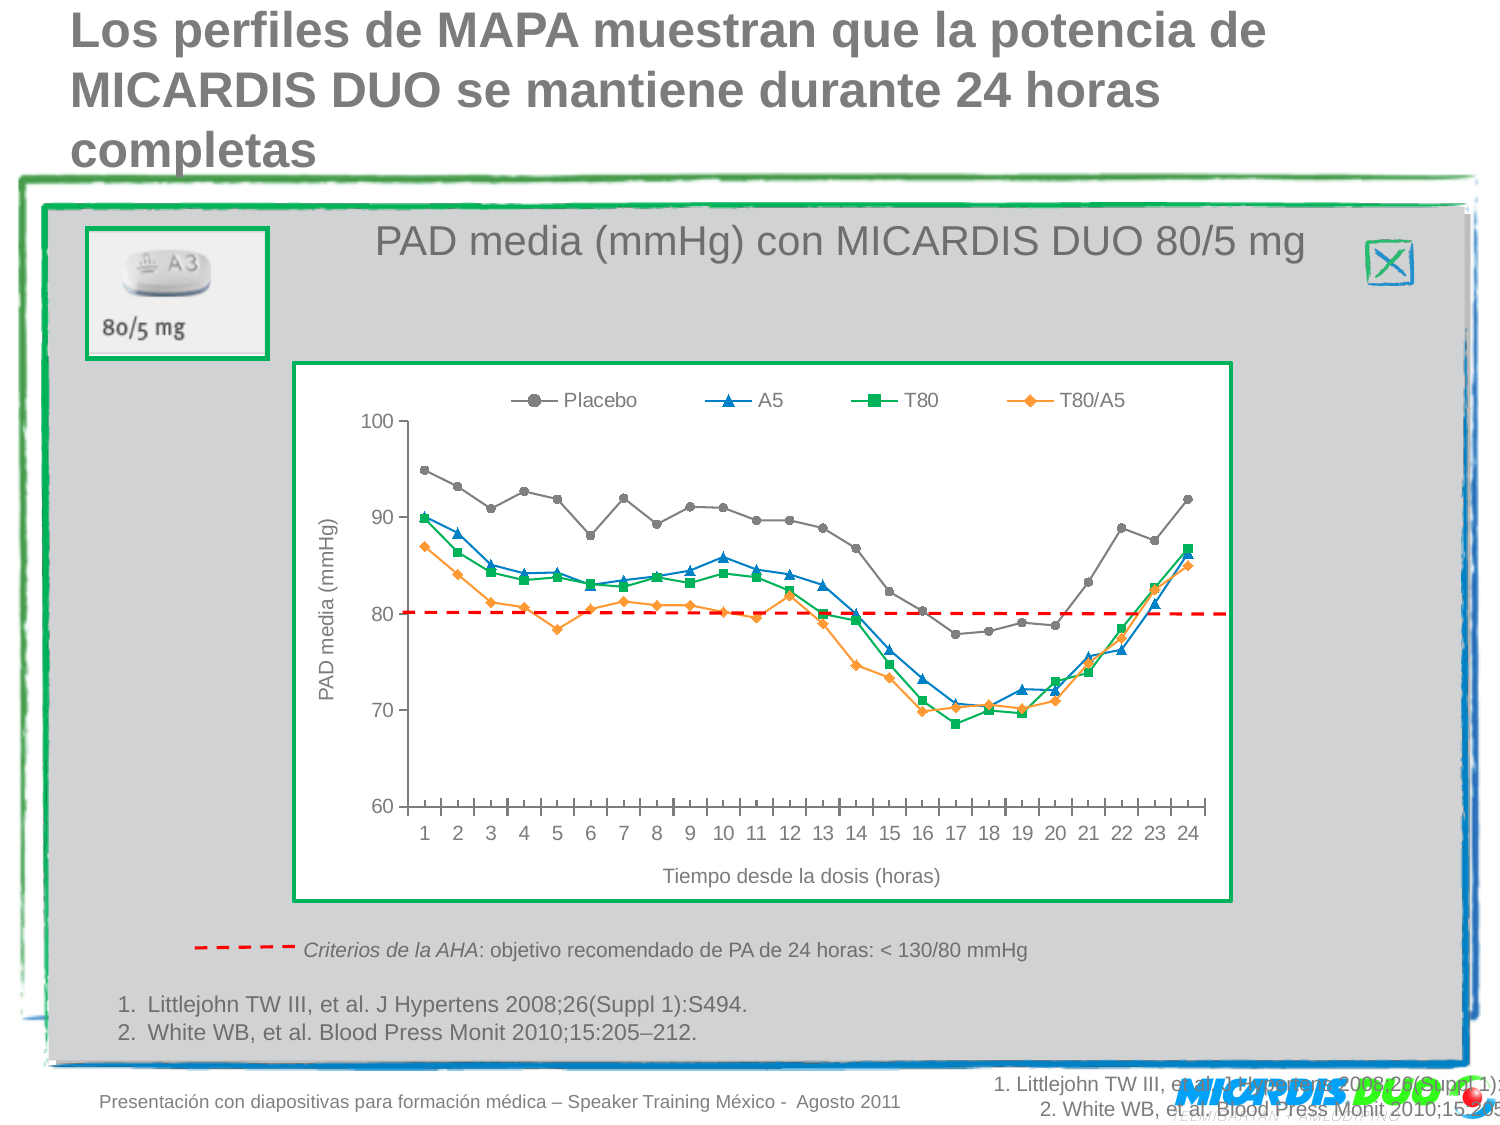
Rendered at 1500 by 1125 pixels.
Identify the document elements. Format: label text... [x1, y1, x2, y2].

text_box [234, 360, 1233, 904]
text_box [194, 930, 1085, 971]
picture [17, 171, 1483, 1025]
text_box 1. Littlejohn TW III, et al. J Hypertens 2008;26(Suppl 1):S494. 2. White WB, et al. Blood Press Monit 2010;15:205–212. [843, 1070, 1500, 1125]
picture [88, 230, 266, 357]
title Los perfiles de MAPA muestran que la potencia de MICARDIS DUO se mantiene durante 24 horas completas [54, 24, 1317, 151]
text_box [40, 201, 1471, 1070]
